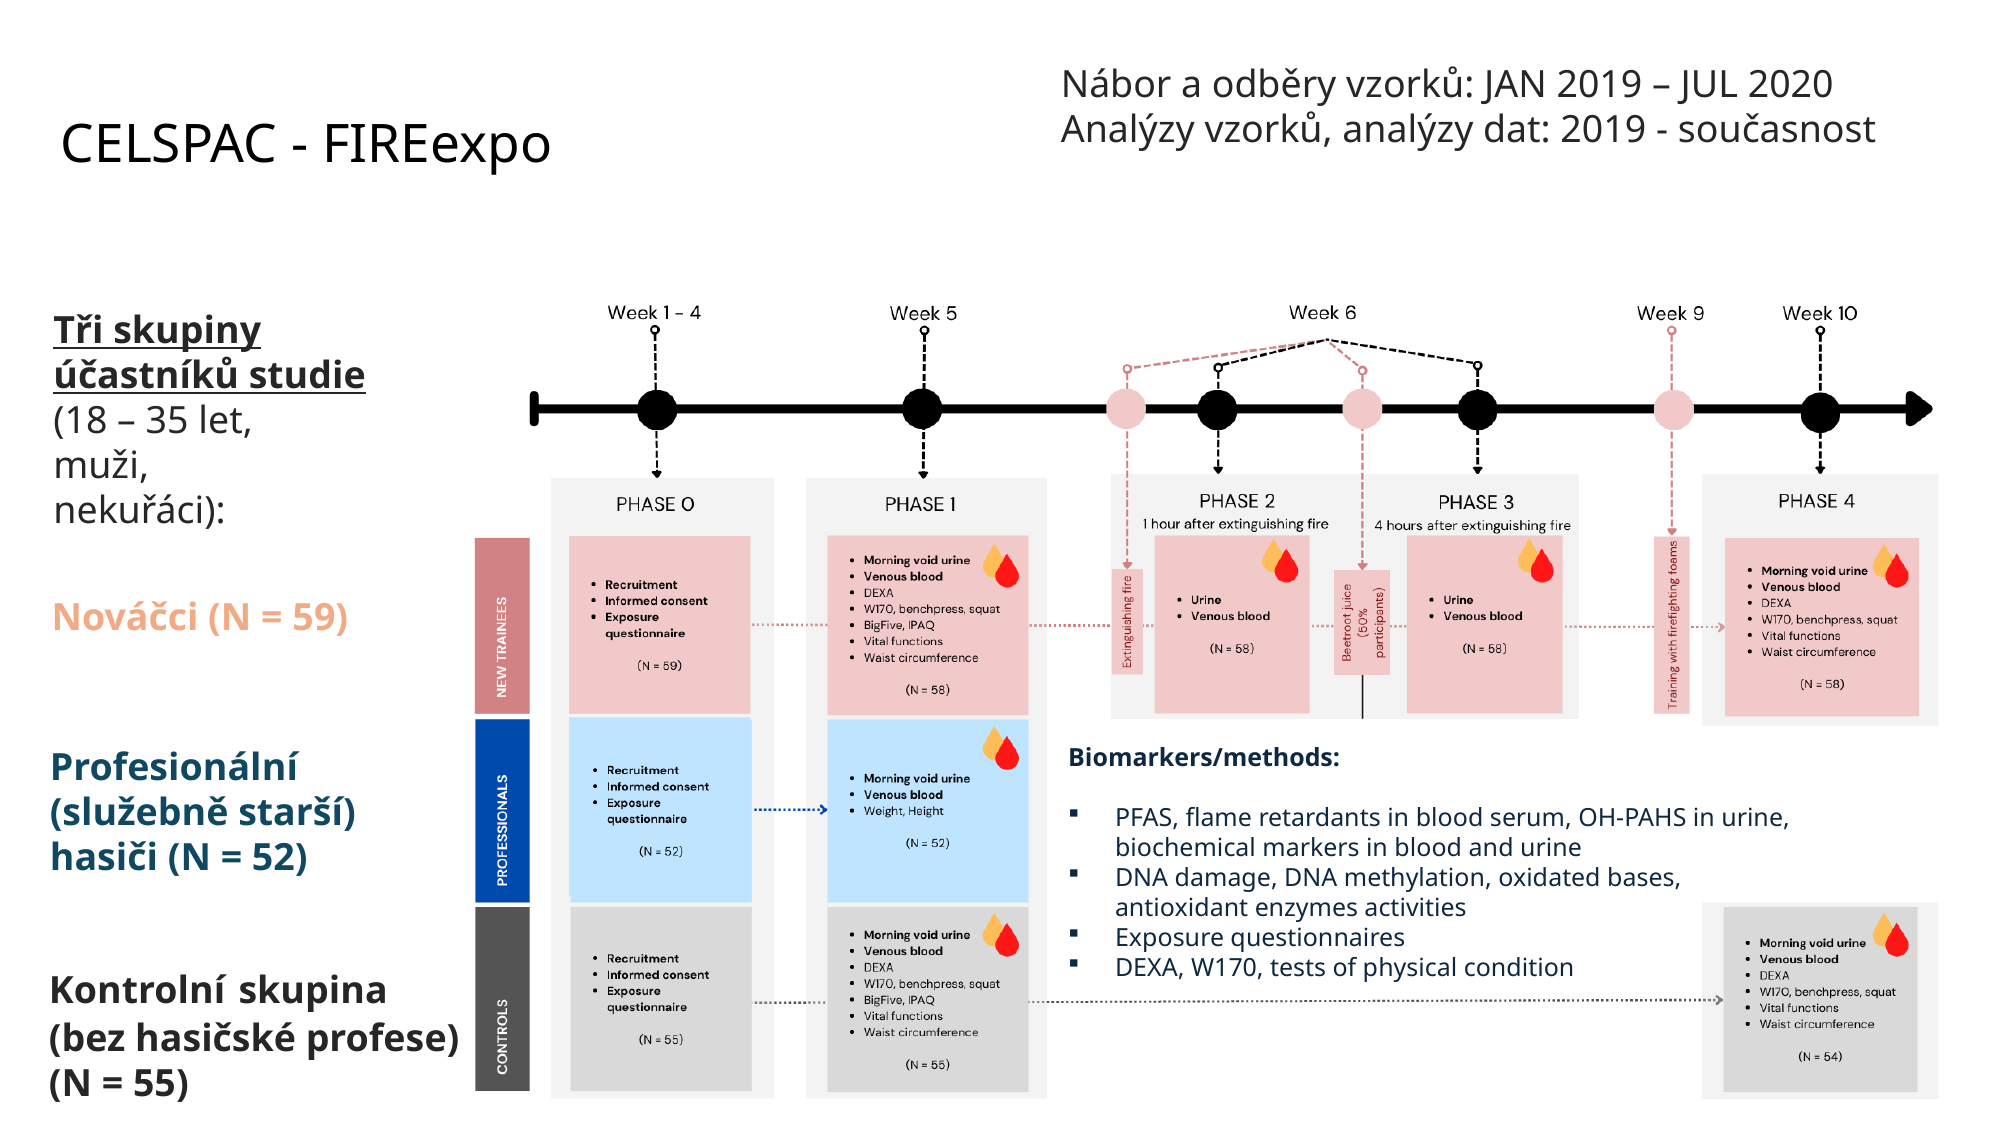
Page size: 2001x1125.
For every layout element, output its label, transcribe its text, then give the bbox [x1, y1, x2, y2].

text_box Nábor a odběry vzorků: JAN 2019 – JUL 2020 Analýzy vzorků, analýzy dat: 2019 - současnost [1053, 52, 1913, 158]
text_box Nováčci (N = 59) [44, 585, 356, 646]
title CELSPAC - FIREexpo [45, 108, 906, 183]
picture [462, 236, 2000, 1114]
text_box Profesionální (služebně starší) hasiči (N = 52) [42, 735, 374, 886]
text_box Tři skupiny účastníků studie (18 – 35 let, muži, nekuřáci): [45, 298, 462, 539]
text_box Kontrolní skupina (bez hasičské profese) (N = 55) [41, 946, 462, 1112]
